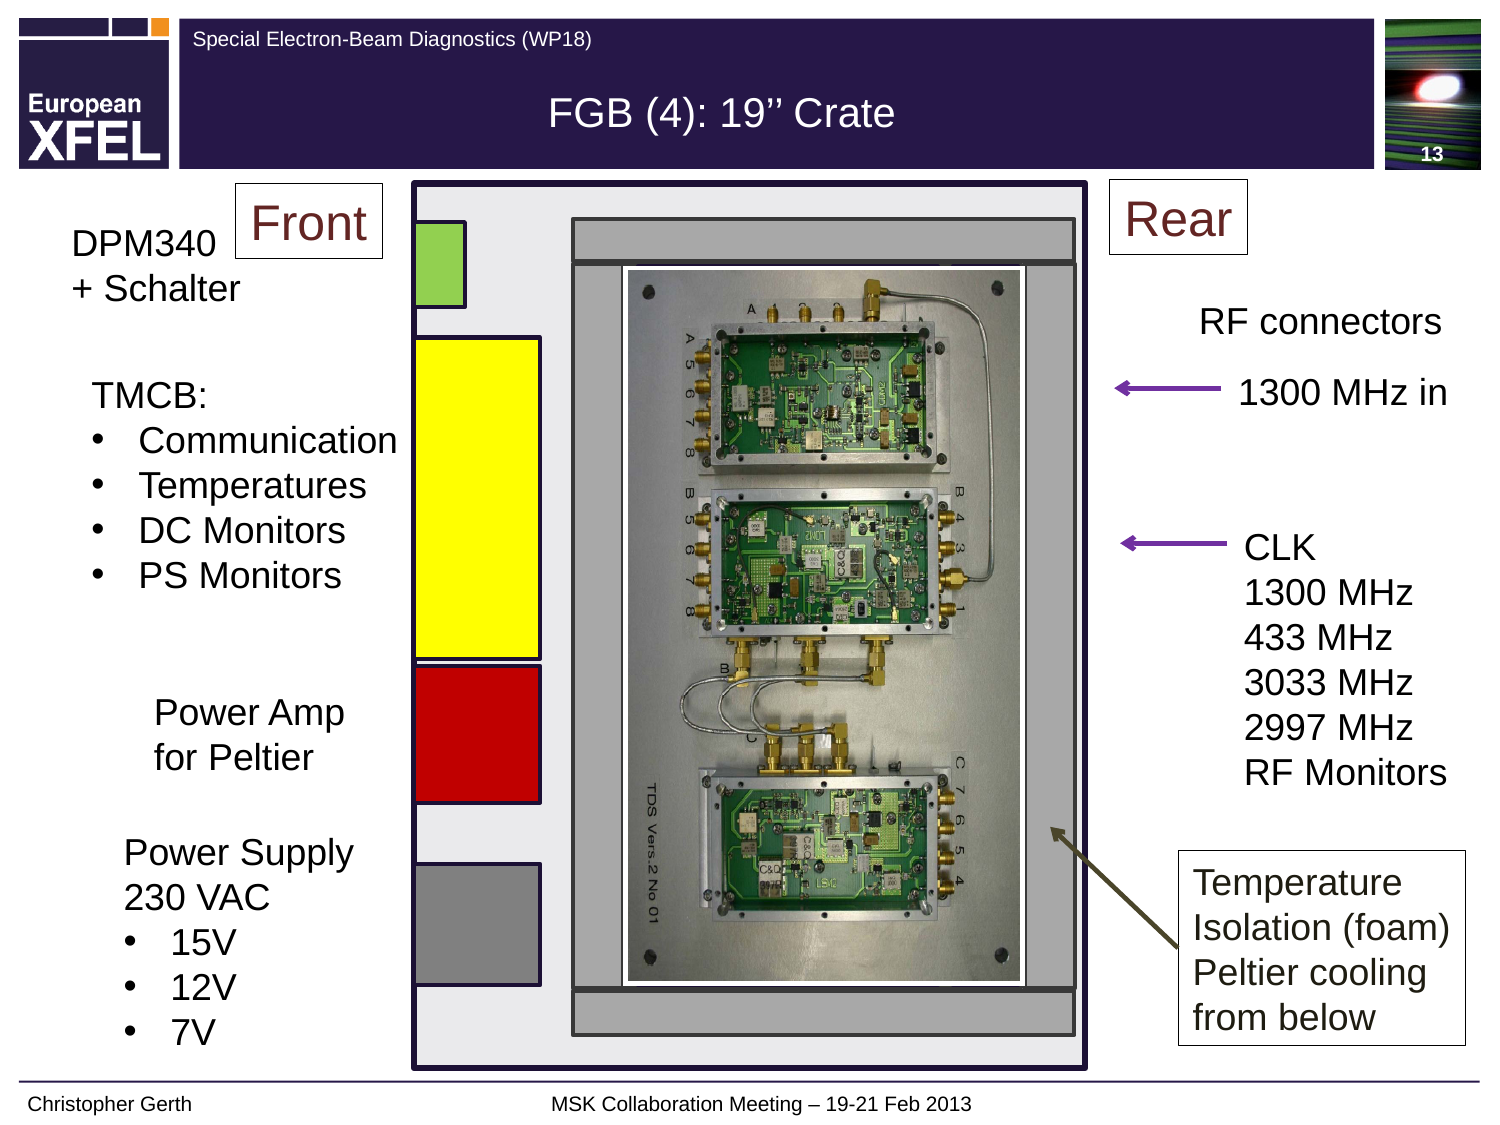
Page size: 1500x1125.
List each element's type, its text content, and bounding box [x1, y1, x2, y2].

picture [19, 18, 169, 169]
picture [1385, 19, 1481, 170]
text_box Temperature Isolation (foam) Peltier cooling from below [1177, 850, 1466, 1046]
text_box FGB (4): 19’’ Crate [179, 78, 1265, 200]
text_box Rear [1109, 179, 1248, 254]
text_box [1049, 826, 1177, 950]
text_box RF connectors [1184, 289, 1458, 350]
text_box Power Supply 230 VAC 15V 12V 7V [108, 820, 369, 1061]
picture [622, 266, 1025, 986]
text_box 1300 MHz in [1223, 360, 1463, 420]
text_box Front [235, 183, 382, 259]
slide_number 13 [1384, 18, 1480, 169]
text_box DPM340 + Schalter [56, 211, 256, 317]
text_box TMCB: Communication Temperatures DC Monitors PS Monitors [76, 363, 408, 604]
text_box Power Amp for Peltier [139, 680, 371, 785]
text_box CLK 1300 MHz 433 MHz 3033 MHz 2997 MHz RF Monitors [1228, 515, 1463, 801]
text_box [413, 183, 1086, 1069]
